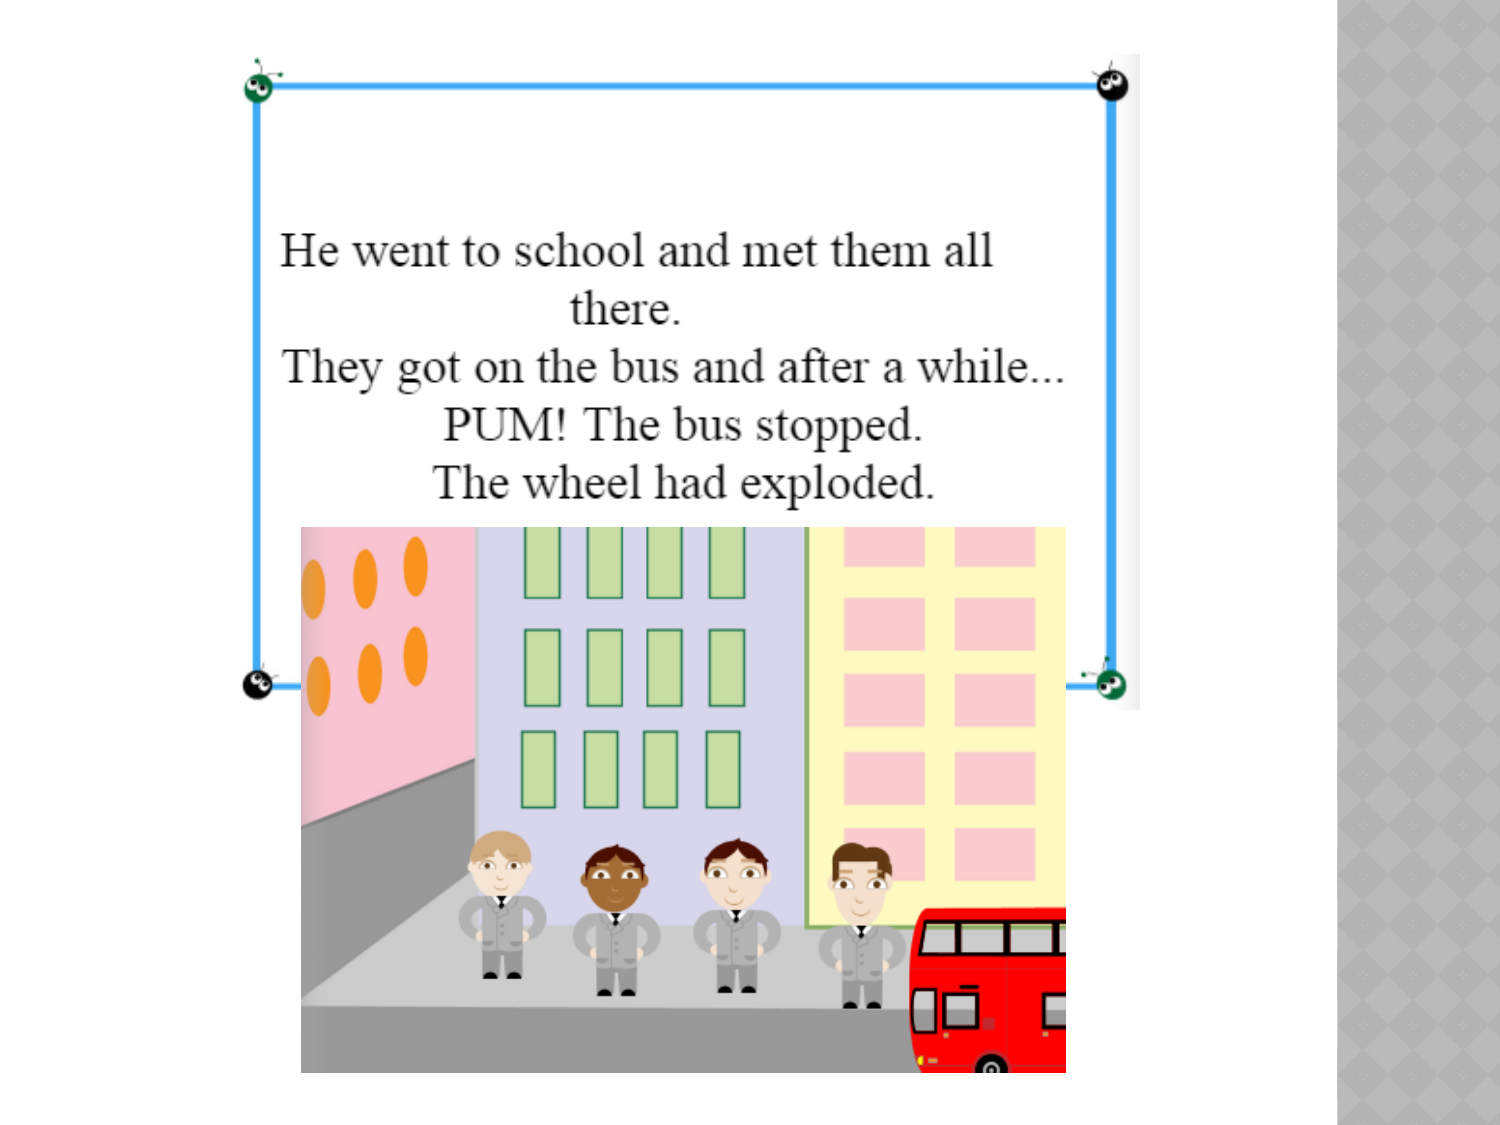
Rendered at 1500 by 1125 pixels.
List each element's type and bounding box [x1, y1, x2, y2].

picture [229, 54, 1141, 1073]
